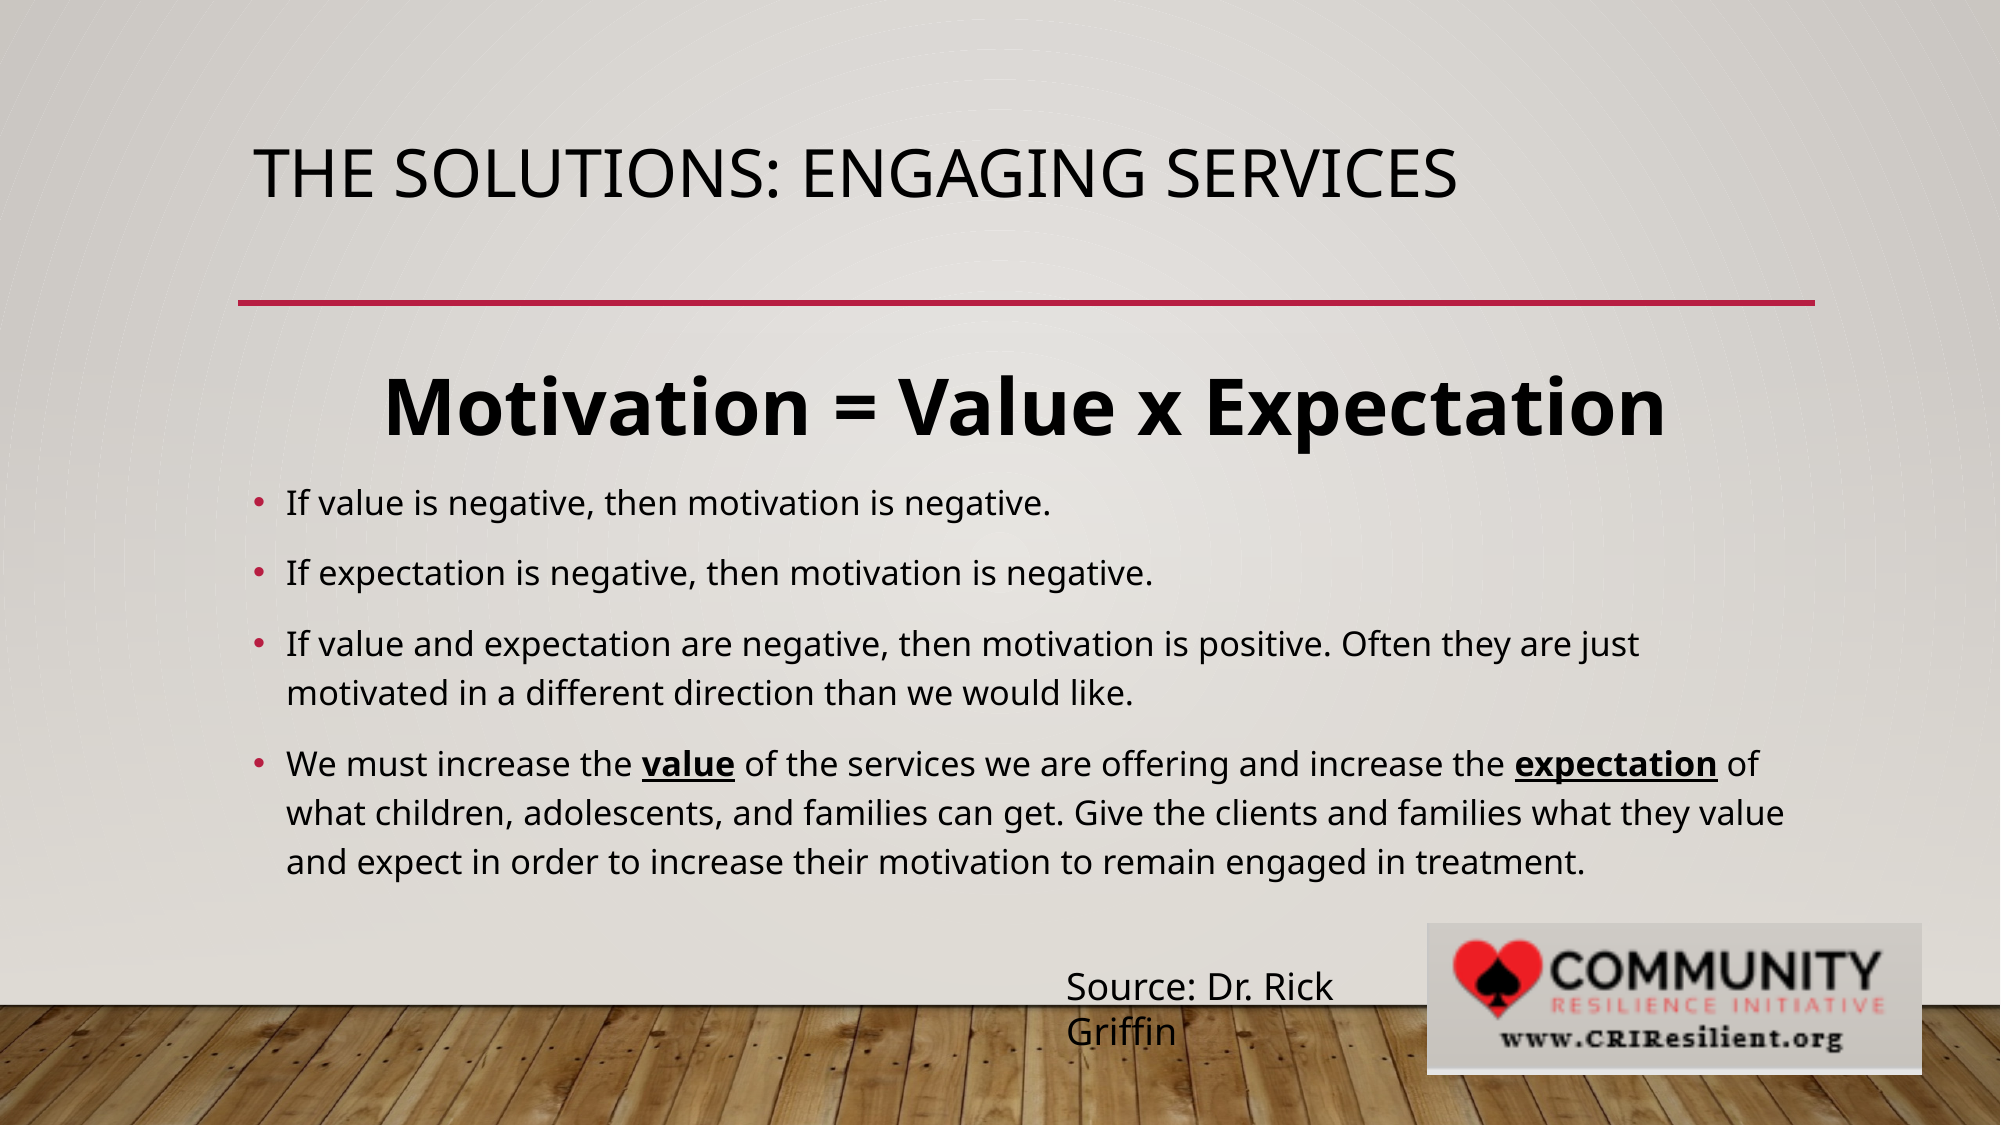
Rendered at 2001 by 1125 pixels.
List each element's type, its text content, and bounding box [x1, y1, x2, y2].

list Motivation = Value x Expectation If value is negative, then motivation is negative. If expectation is negative, then motivation is negative. If value and expectation are negative, then motivation is positive. Often they are just motivated in a different direction than we would like. We must increase the value of the services we are offering and increase the expectation of what children, adolescents, and families can get. Give the clients and families what they value and expect in order to increase their motivation to remain engaged in treatment. [238, 330, 1814, 897]
title The solutions: engaging services [238, 131, 1814, 305]
picture [0, 922, 2000, 1125]
text_box Source: Dr. Rick Griffin [1051, 955, 1426, 1061]
